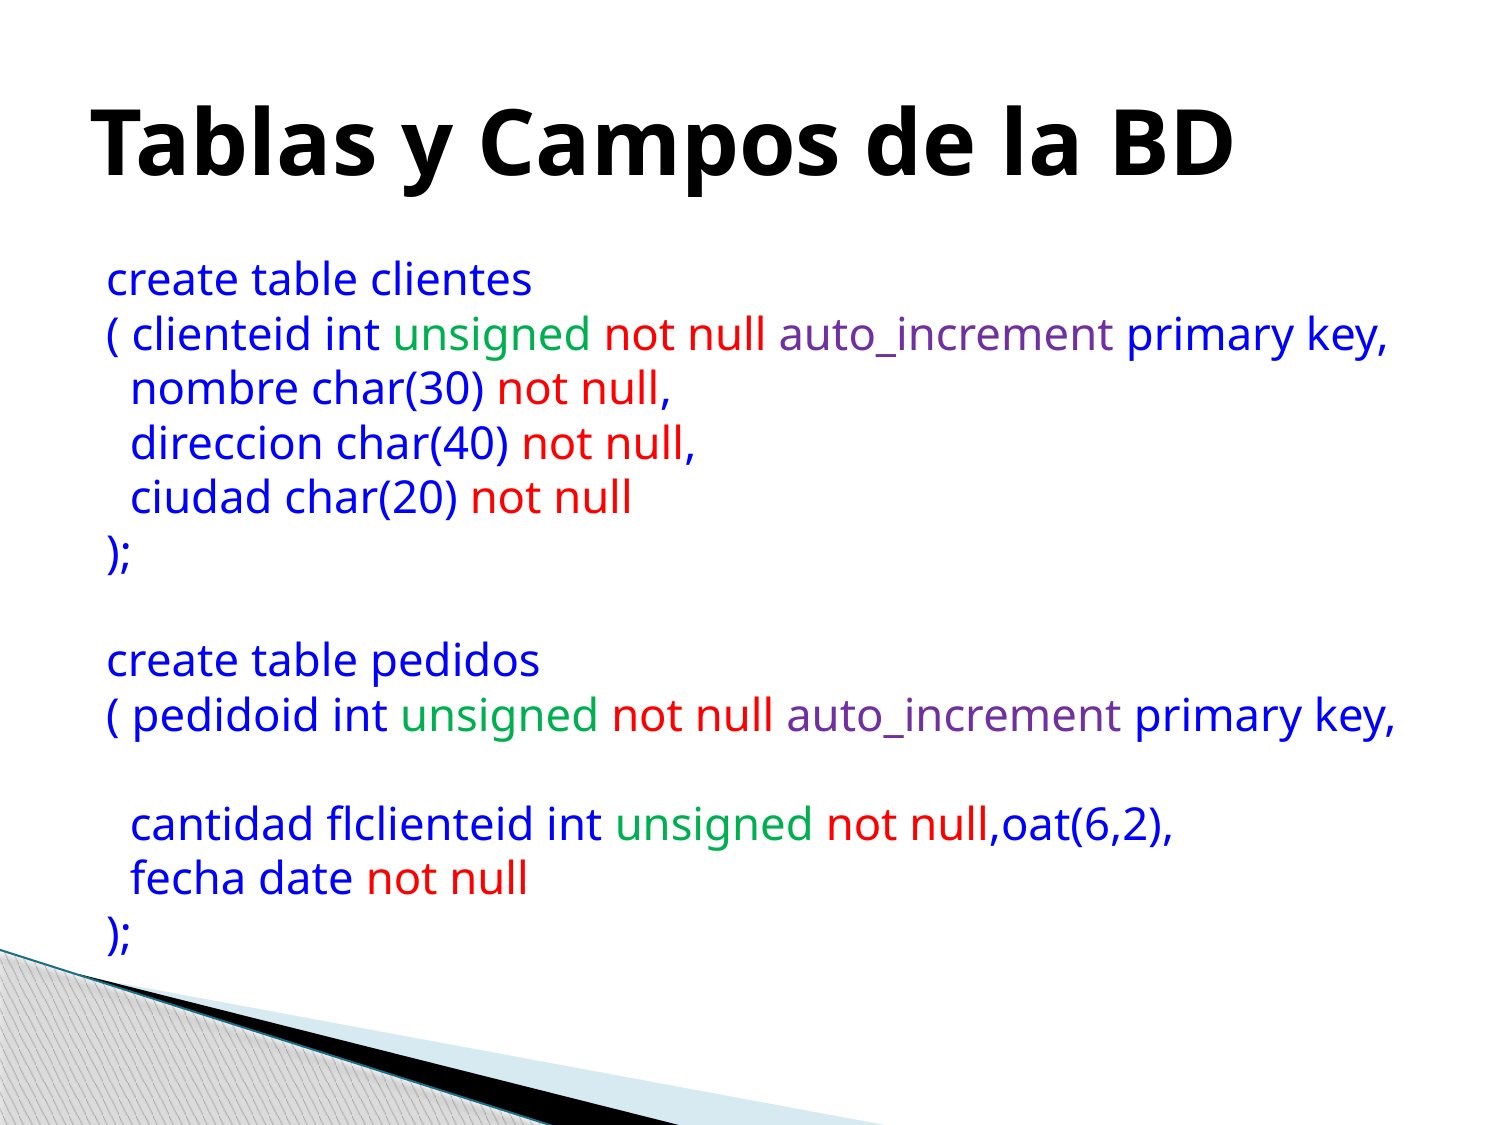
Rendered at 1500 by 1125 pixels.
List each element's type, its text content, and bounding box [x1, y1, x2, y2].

title Tablas y Campos de la BD [75, 45, 1425, 233]
list create table clientes ( clienteid int unsigned not null auto_increment primary key, nombre char(30) not null, direccion char(40) not null, ciudad char(20) not null ); create table pedidos ( pedidoid int unsigned not null auto_increment primary key, cantidad flclienteid int unsigned not null,oat(6,2), fecha date not null ); [75, 243, 1425, 986]
